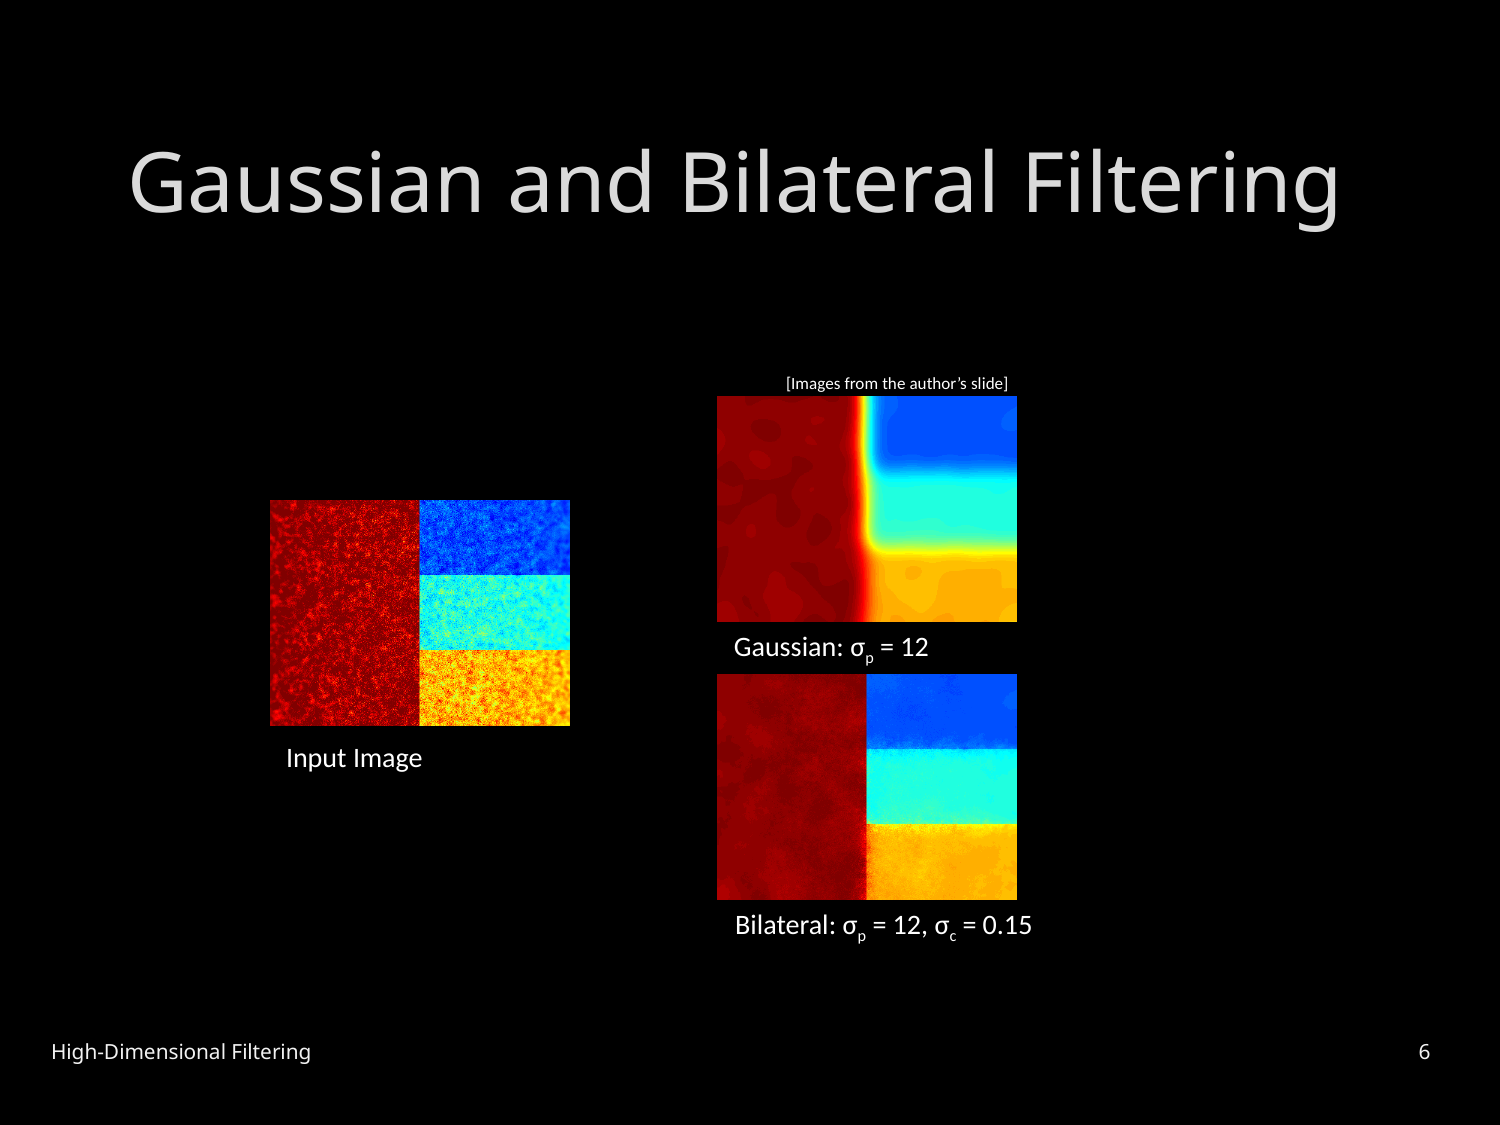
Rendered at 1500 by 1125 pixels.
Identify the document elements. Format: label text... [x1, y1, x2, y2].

picture [716, 674, 1018, 900]
text_box Bilateral: σp = 12, σc = 0.15 [720, 899, 1048, 953]
footer High-Dimensional Filtering [36, 1023, 858, 1083]
title Gaussian and Bilateral Filtering [112, 99, 1387, 260]
picture [877, 396, 1018, 469]
text_box Input Image [271, 736, 438, 781]
picture [269, 500, 570, 726]
picture [716, 396, 1018, 622]
slide_number 6 [1352, 1023, 1446, 1083]
text_box [Images from the author’s slide] [771, 364, 1024, 401]
text_box Gaussian: σp = 12 [719, 633, 944, 671]
